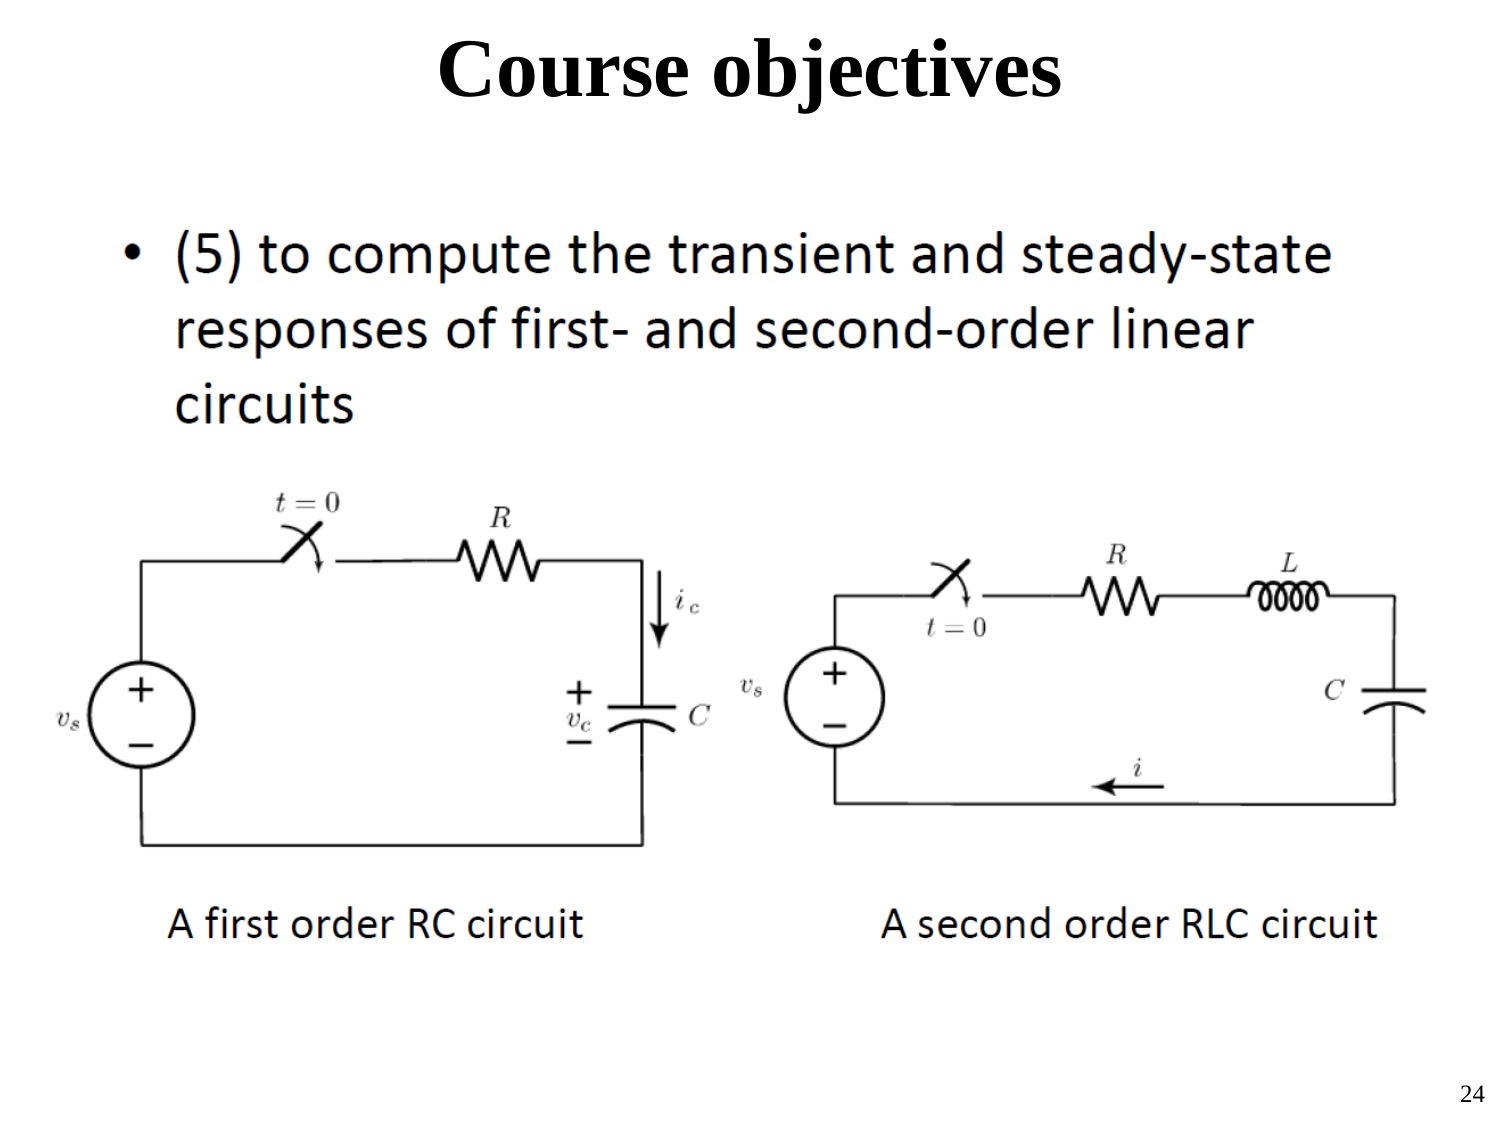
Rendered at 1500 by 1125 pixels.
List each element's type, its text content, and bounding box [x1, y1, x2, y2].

title Course objectives [0, 0, 1500, 126]
slide_number 24 [1186, 1069, 1500, 1125]
picture [51, 219, 1429, 953]
